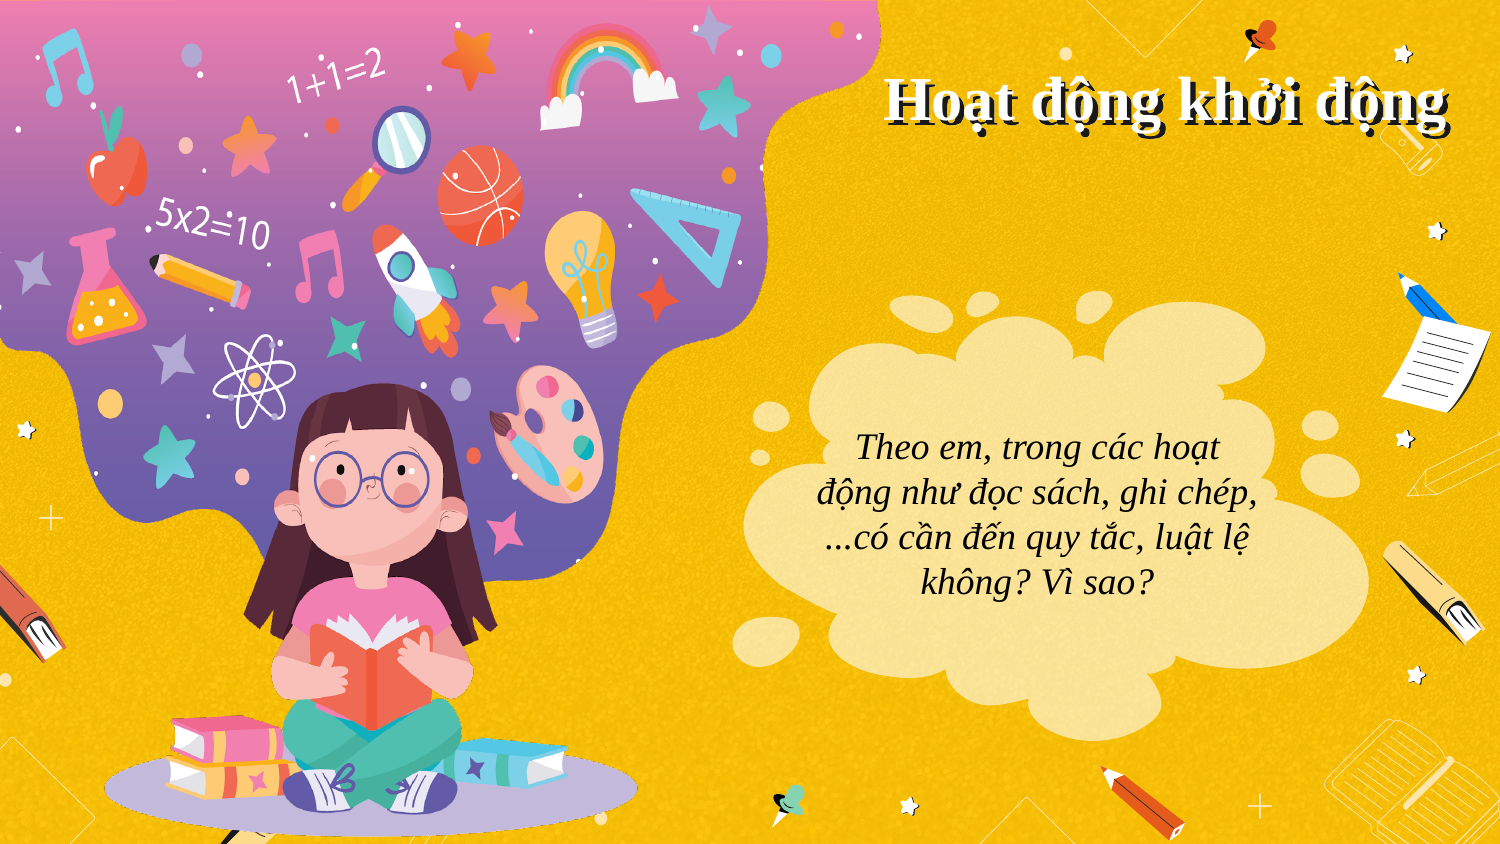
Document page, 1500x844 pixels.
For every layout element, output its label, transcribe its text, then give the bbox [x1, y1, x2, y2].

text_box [730, 290, 1376, 742]
picture [0, 0, 895, 844]
title Hoạt động khởi động [899, 42, 1500, 133]
